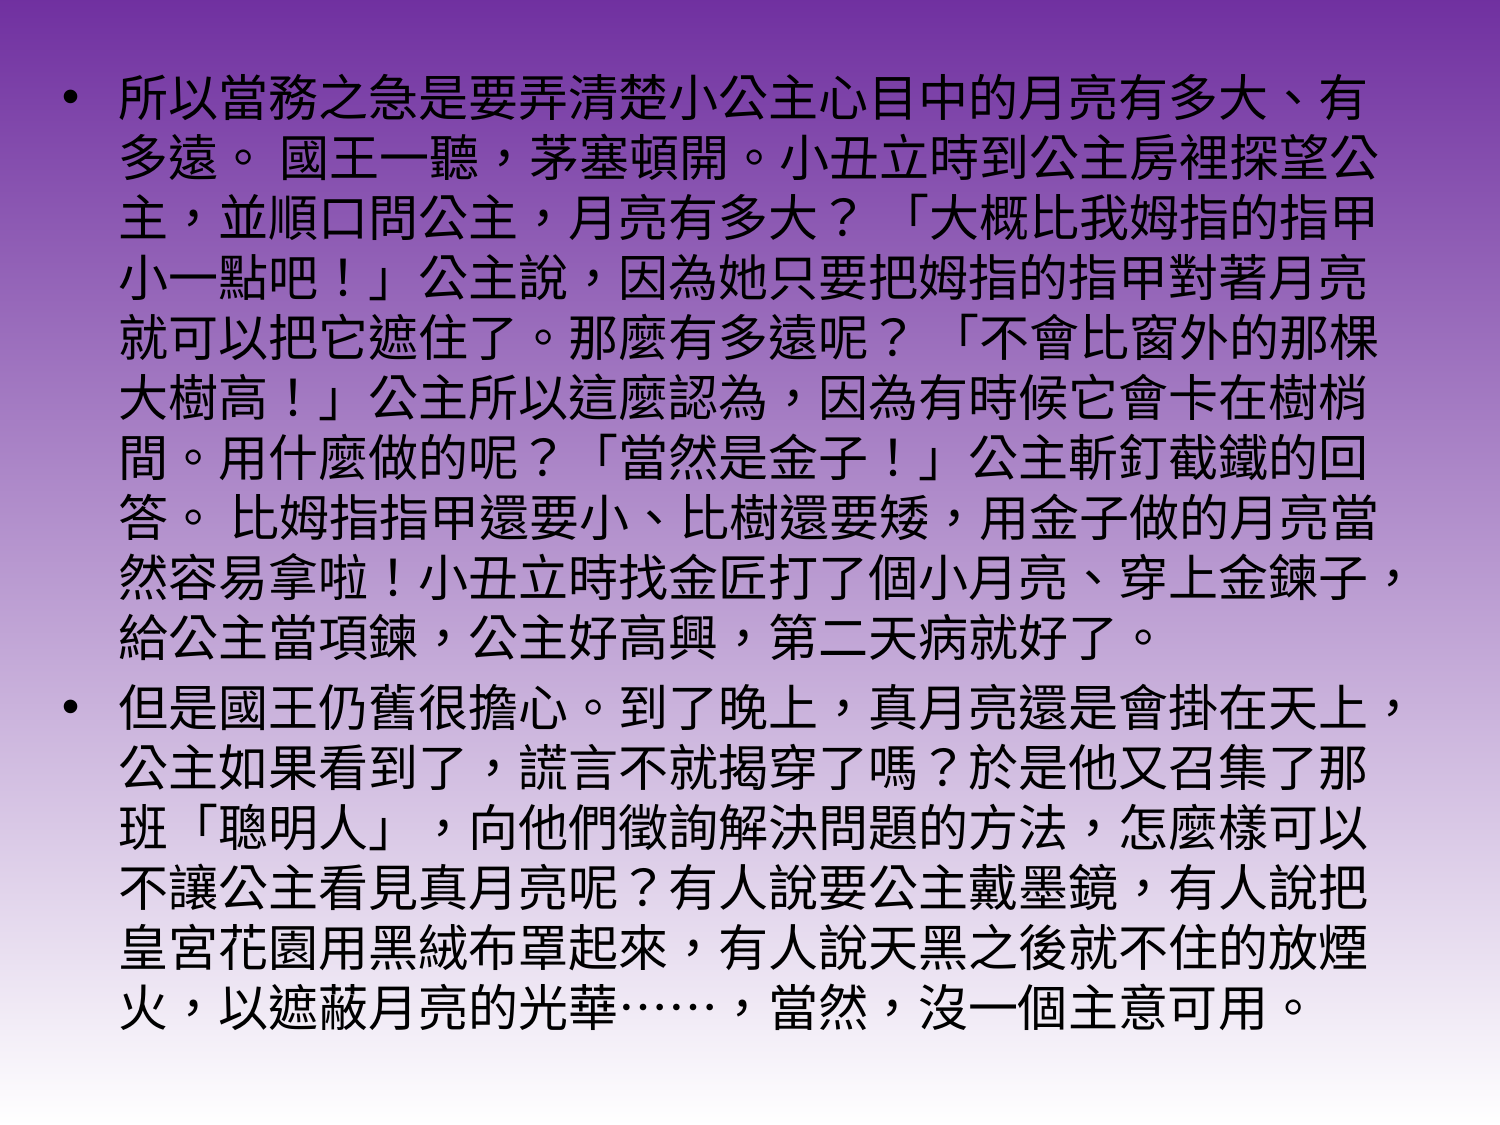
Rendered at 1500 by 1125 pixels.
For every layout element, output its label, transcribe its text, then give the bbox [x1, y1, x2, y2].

list 所以當務之急是要弄清楚小公主心目中的月亮有多大、有多遠。 國王一聽，茅塞頓開。小丑立時到公主房裡探望公主，並順口問公主，月亮有多大？ 「大概比我姆指的指甲小一點吧！」公主說，因為她只要把姆指的指甲對著月亮就可以把它遮住了。那麼有多遠呢？ 「不會比窗外的那棵大樹高！」公主所以這麼認為，因為有時候它會卡在樹梢間。用什麼做的呢？「當然是金子！」公主斬釘截鐵的回答。 比姆指指甲還要小、比樹還要矮，用金子做的月亮當然容易拿啦！小丑立時找金匠打了個小月亮、穿上金鍊子，給公主當項鍊，公主好高興，第二天病就好了。 但是國王仍舊很擔心。到了晚上，真月亮還是會掛在天上，公主如果看到了，謊言不就揭穿了嗎？於是他又召集了那班「聰明人」，向他們徵詢解決問題的方法，怎麼樣可以不讓公主看見真月亮呢？有人說要公主戴墨鏡，有人說把皇宮花園用黑絨布罩起來，有人說天黑之後就不住的放煙火，以遮蔽月亮的光華……，當然，沒一個主意可用。 [46, 58, 1397, 970]
